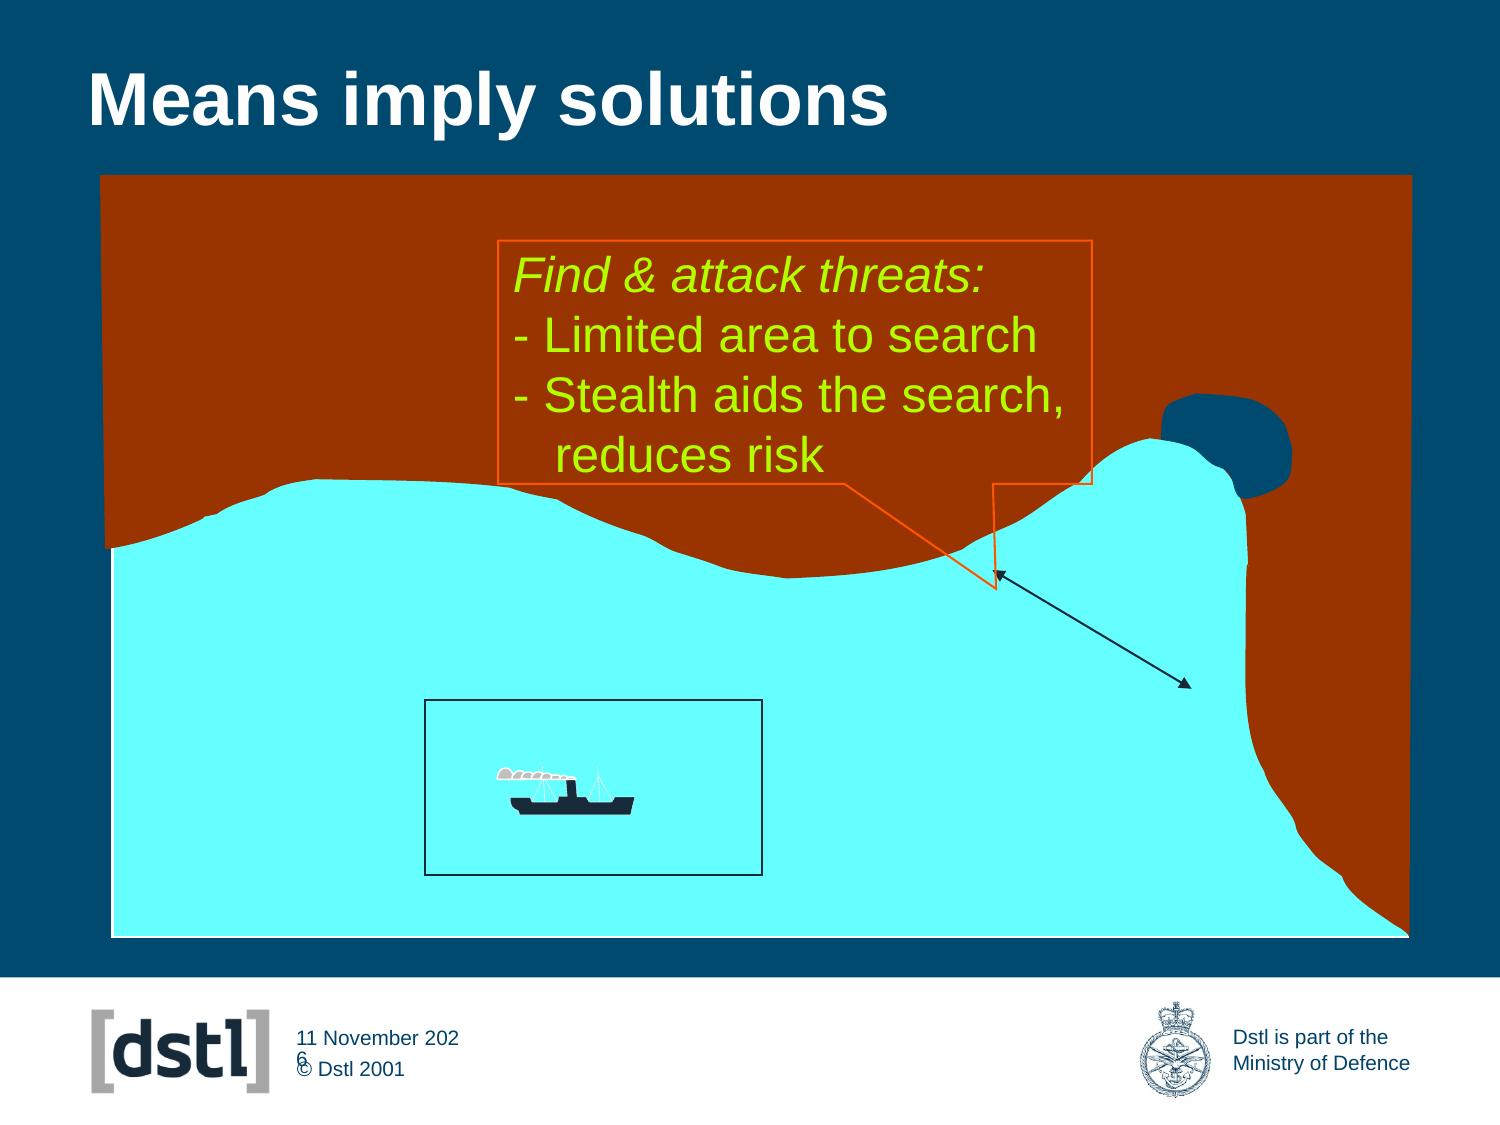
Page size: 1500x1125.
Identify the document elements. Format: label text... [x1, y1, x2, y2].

text_box [996, 570, 1192, 689]
picture [1138, 999, 1212, 1099]
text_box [496, 765, 636, 816]
picture [86, 1003, 275, 1099]
text_box [1161, 393, 1293, 499]
text_box [112, 439, 1409, 938]
text_box [99, 174, 1413, 938]
text_box [425, 699, 763, 875]
text_box Find & attack threats: - Limited area to search - Stealth aids the search, reduces risk [498, 240, 1092, 589]
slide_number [296, 1024, 463, 1063]
title Means imply solutions [72, 42, 1398, 148]
